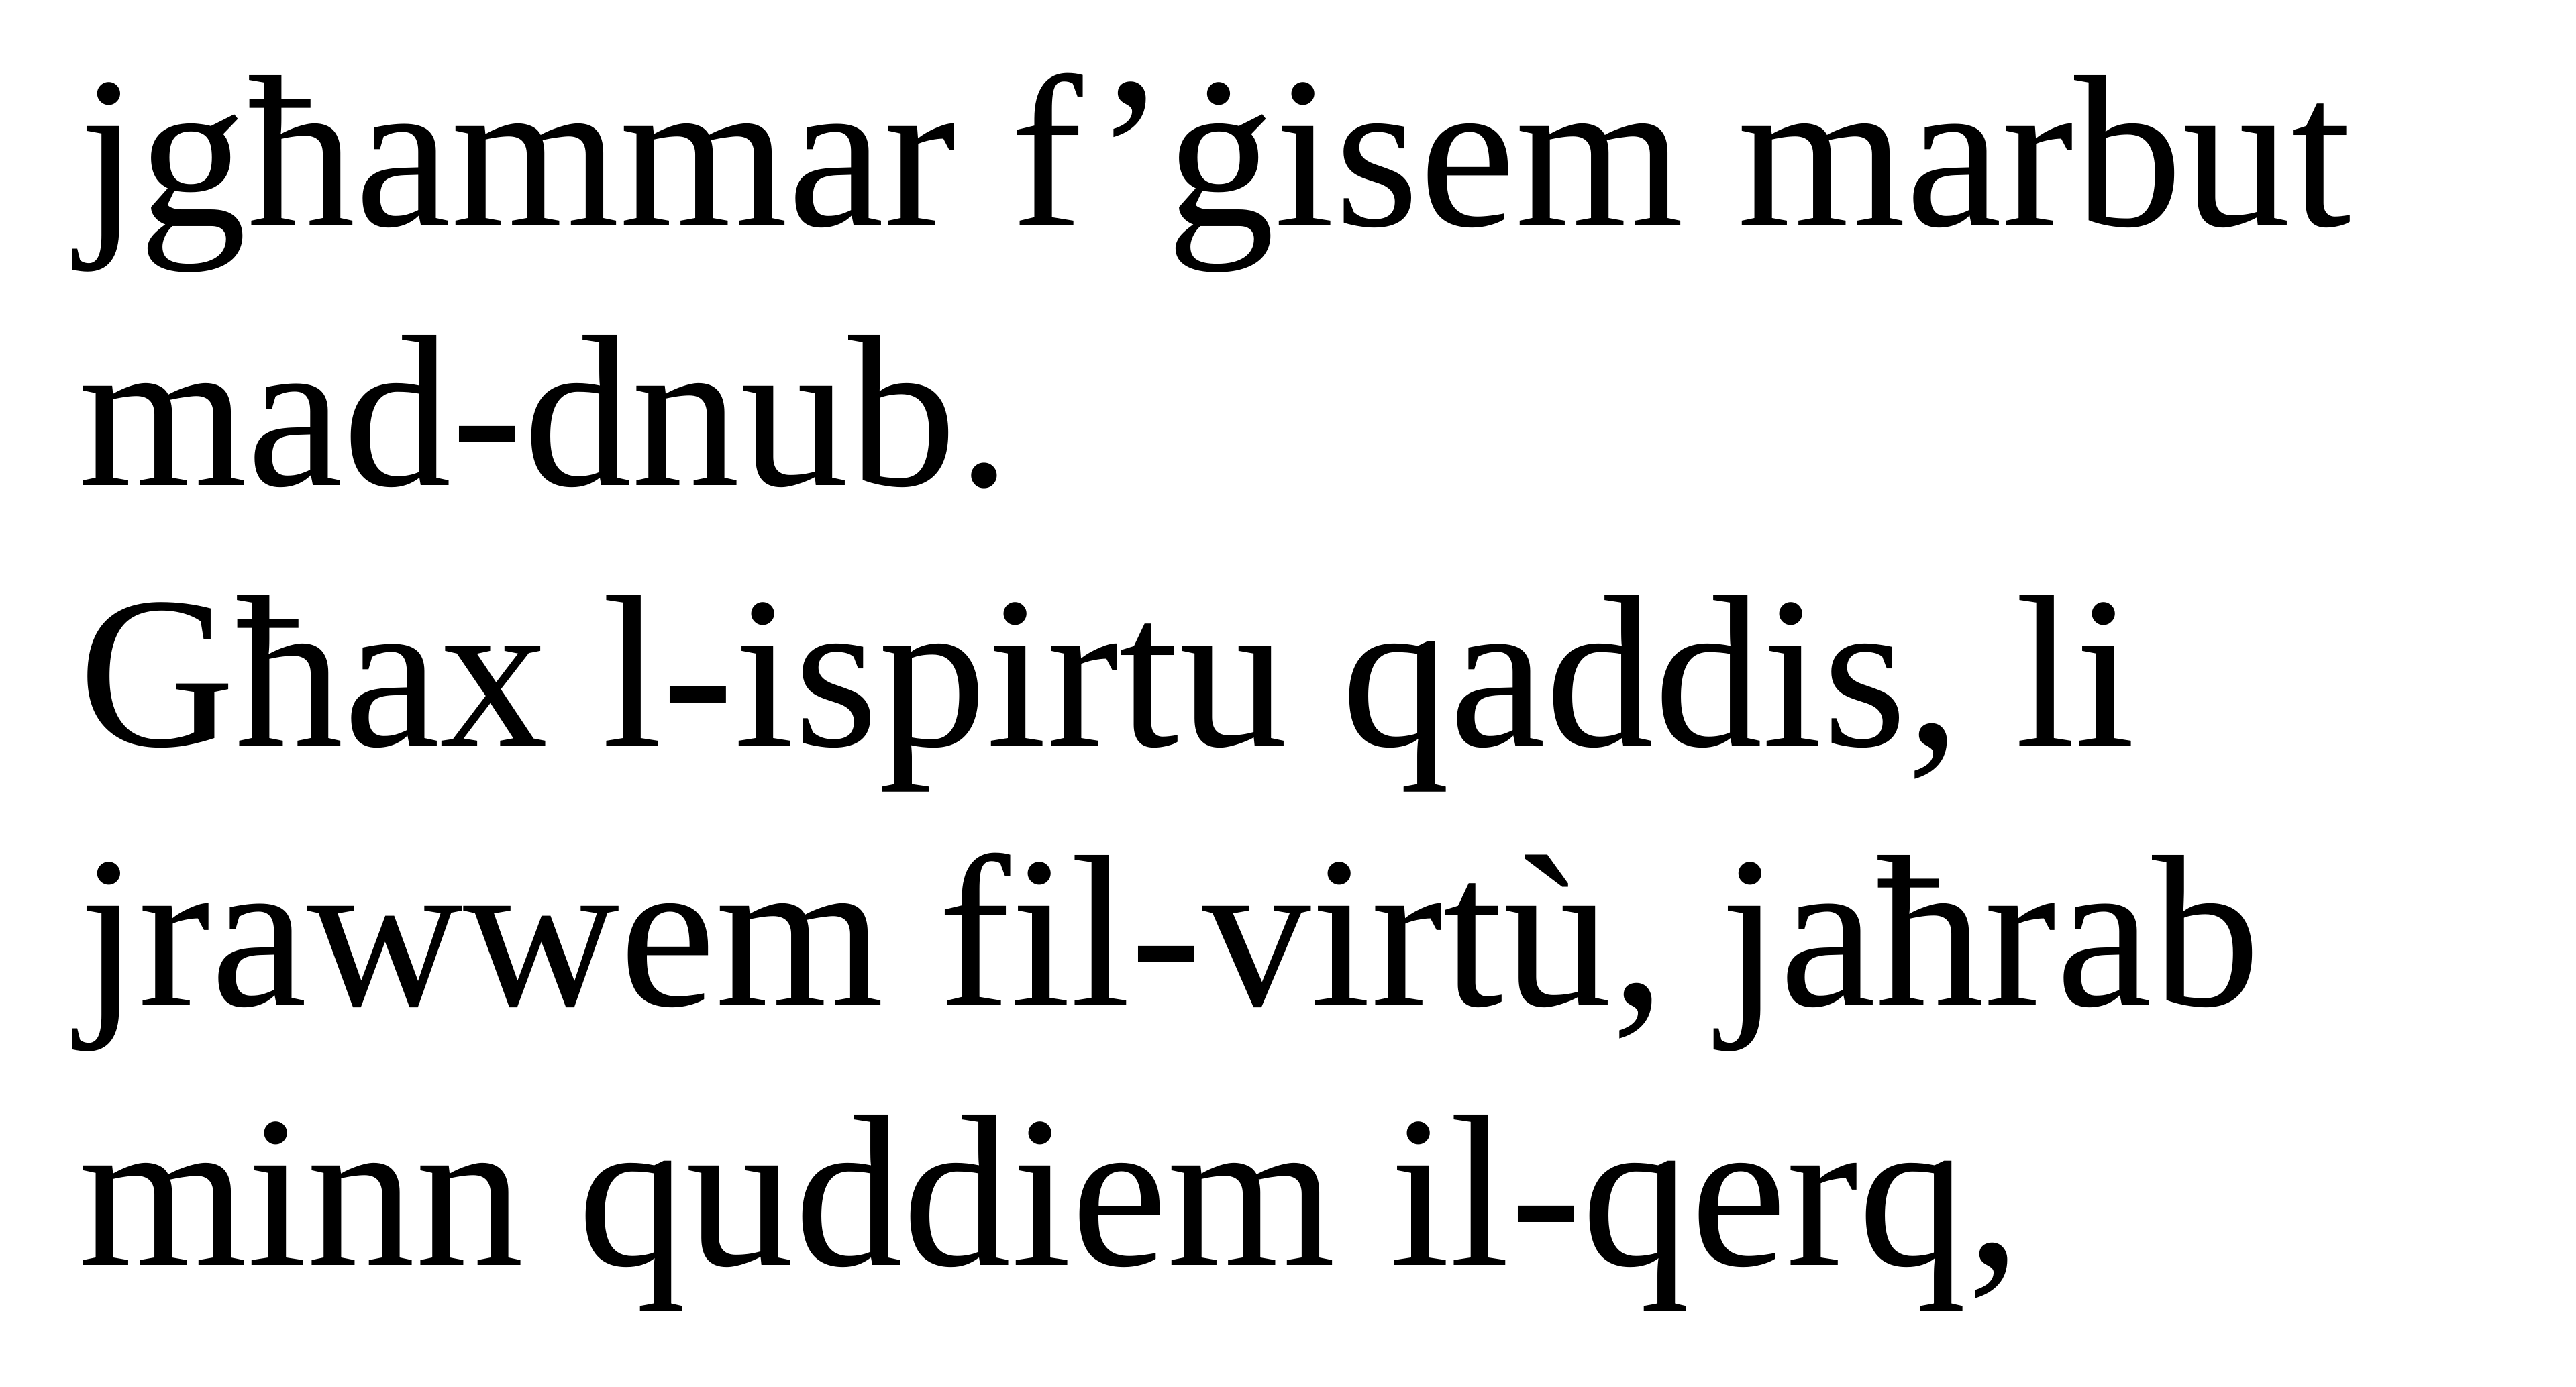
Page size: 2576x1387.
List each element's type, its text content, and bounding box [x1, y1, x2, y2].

text_box jgħammar f’ġisem marbut mad-dnub. Għax l-ispirtu qaddis, li jrawwem fil-virtù, jaħrab minn quddiem il-qerq, [68, 3, 2507, 1314]
